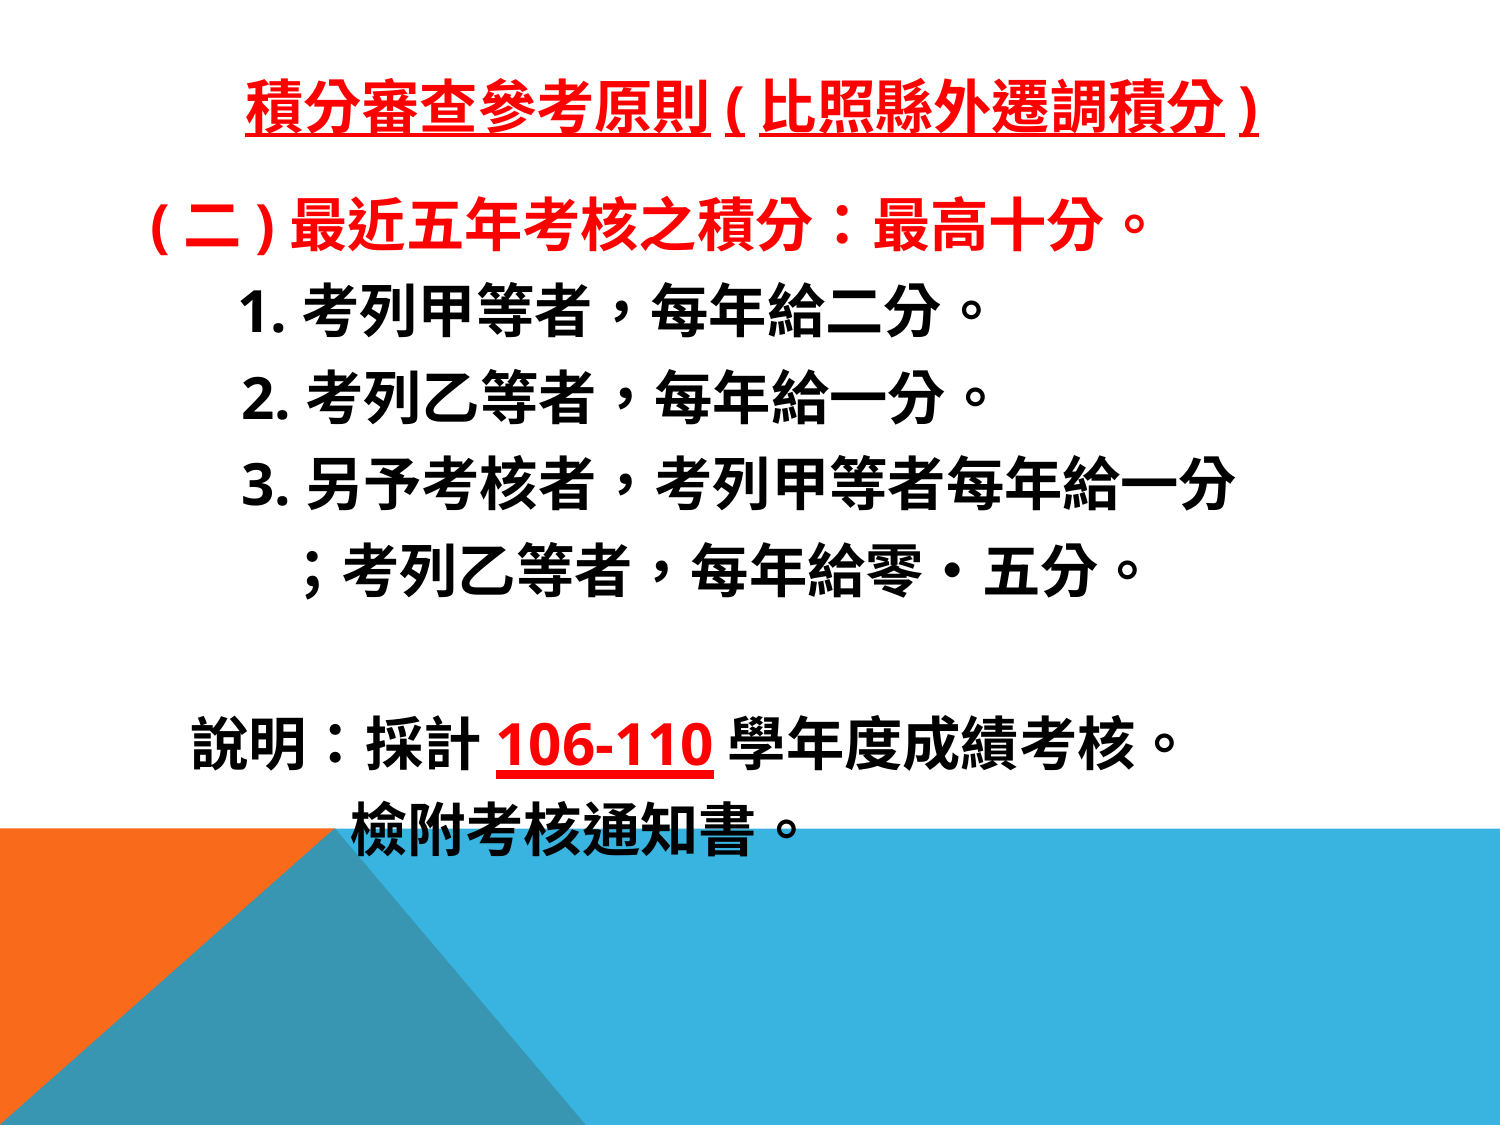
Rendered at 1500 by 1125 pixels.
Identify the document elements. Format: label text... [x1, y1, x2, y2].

title 積分審查參考原則(比照縣外遷調積分) [135, 60, 1369, 150]
list (二)最近五年考核之積分：最高十分。 1.考列甲等者，每年給二分。 2.考列乙等者，每年給一分。 3.另予考核者，考列甲等者每年給一分 ；考列乙等者，每年給零‧五分。 說明：採計106-110學年度成績考核。 檢附考核通知書。 [135, 180, 1369, 1125]
